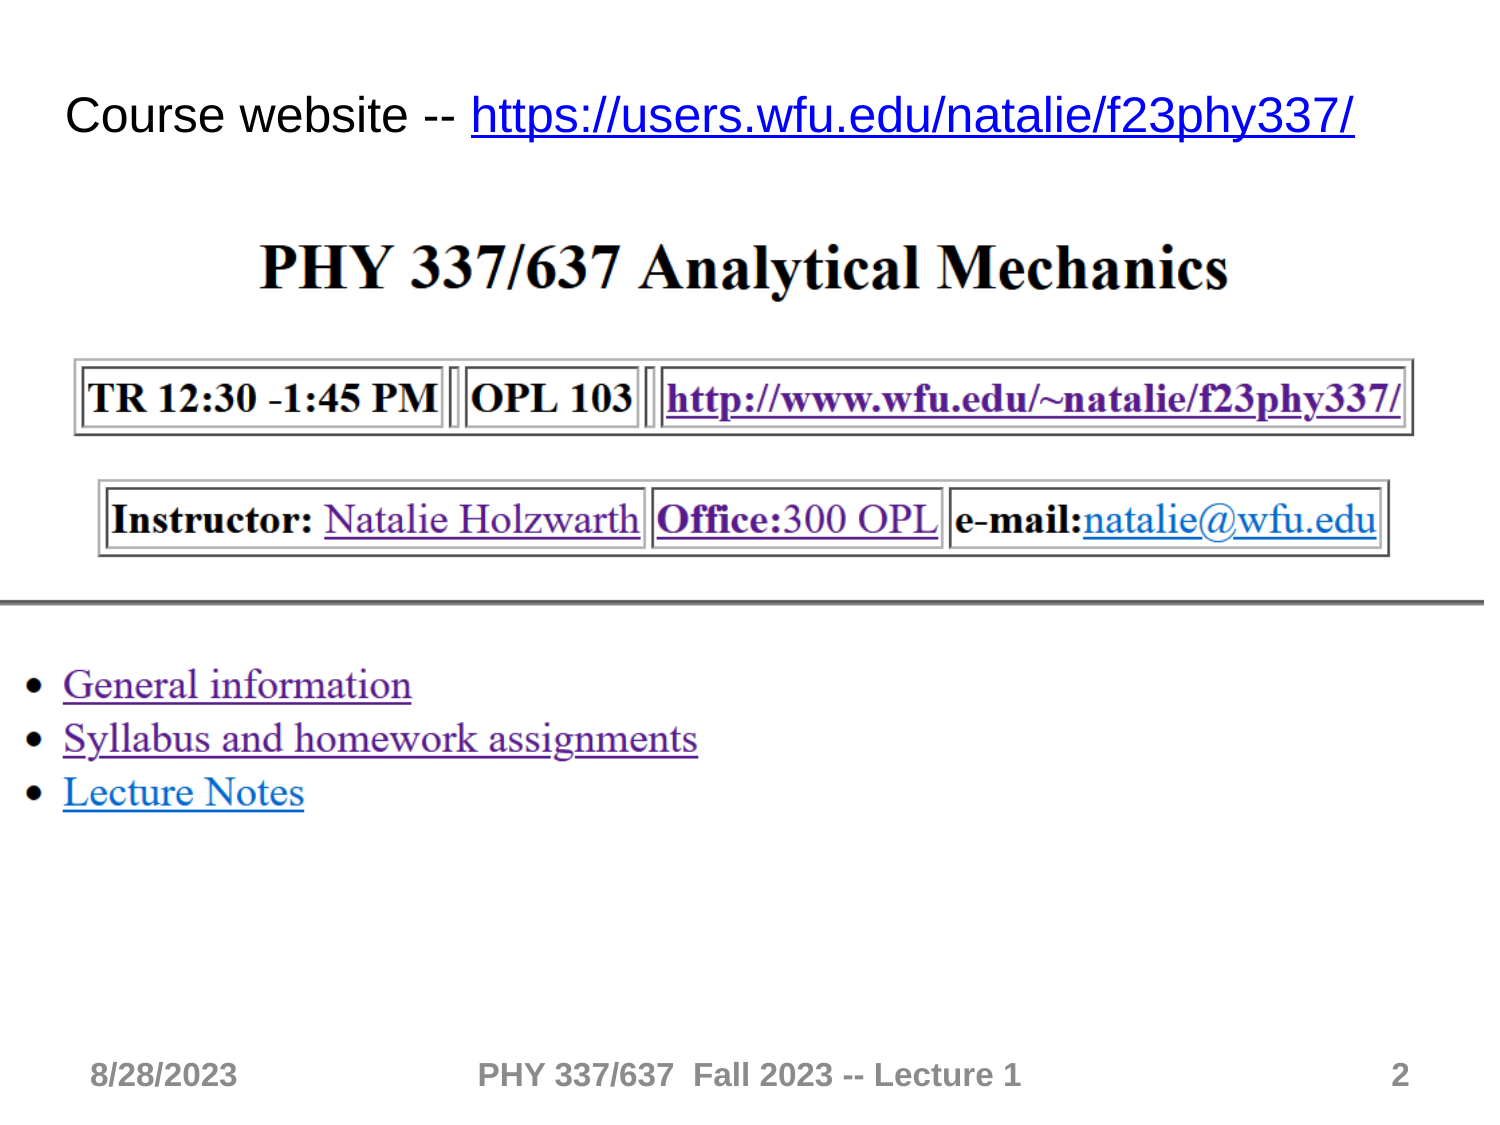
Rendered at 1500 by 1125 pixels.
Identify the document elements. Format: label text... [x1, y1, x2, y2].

picture [0, 224, 1484, 838]
text_box Course website -- https://users.wfu.edu/natalie/f23phy337/ [50, 74, 1375, 150]
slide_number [75, 1042, 288, 1103]
slide_number 2 [1262, 1042, 1425, 1103]
footer PHY 337/637 Fall 2023 -- Lecture 1 [425, 1042, 1075, 1103]
